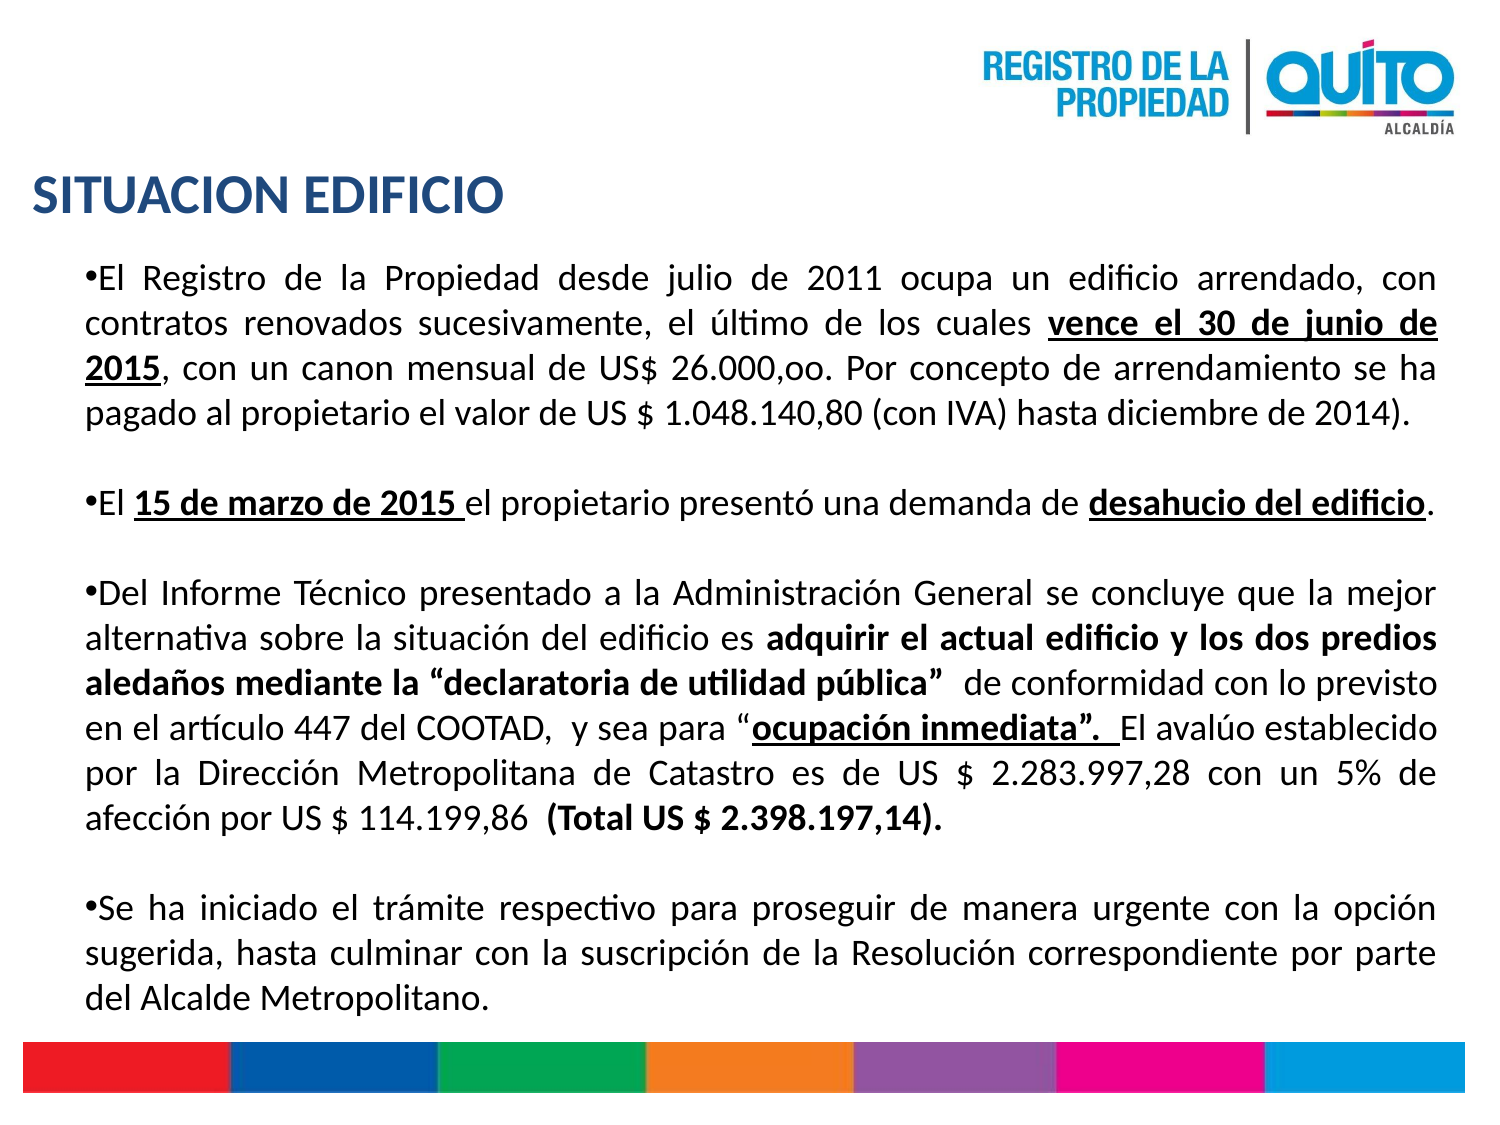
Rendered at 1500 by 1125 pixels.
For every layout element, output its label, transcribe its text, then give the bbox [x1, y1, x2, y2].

title SITUACION EDIFICIO [17, 138, 909, 244]
text_box El Registro de la Propiedad desde julio de 2011 ocupa un edificio arrendado, con contratos renovados sucesivamente, el último de los cuales vence el 30 de junio de 2015, con un canon mensual de US$ 26.000,oo. Por concepto de arrendamiento se ha pagado al propietario el valor de US $ 1.048.140,80 (con IVA) hasta diciembre de 2014). El 15 de marzo de 2015 el propietario presentó una demanda de desahucio del edificio. Del Informe Técnico presentado a la Administración General se concluye que la mejor alternativa sobre la situación del edificio es adquirir el actual edificio y los dos predios aledaños mediante la “declaratoria de utilidad pública” de conformidad con lo previsto en el artículo 447 del COOTAD, y sea para “ocupación inmediata”. El avalúo establecido por la Dirección Metropolitana de Catastro es de US $ 2.283.997,28 con un 5% de afección por US $ 114.199,86 (Total US $ 2.398.197,14). Se ha iniciado el trámite respectivo para proseguir de manera urgente con la opción sugerida, hasta culminar con la suscripción de la Resolución correspondiente por parte del Alcalde Metropolitano. [70, 246, 1454, 1026]
picture [23, 1042, 1272, 1093]
picture [962, 29, 1484, 138]
